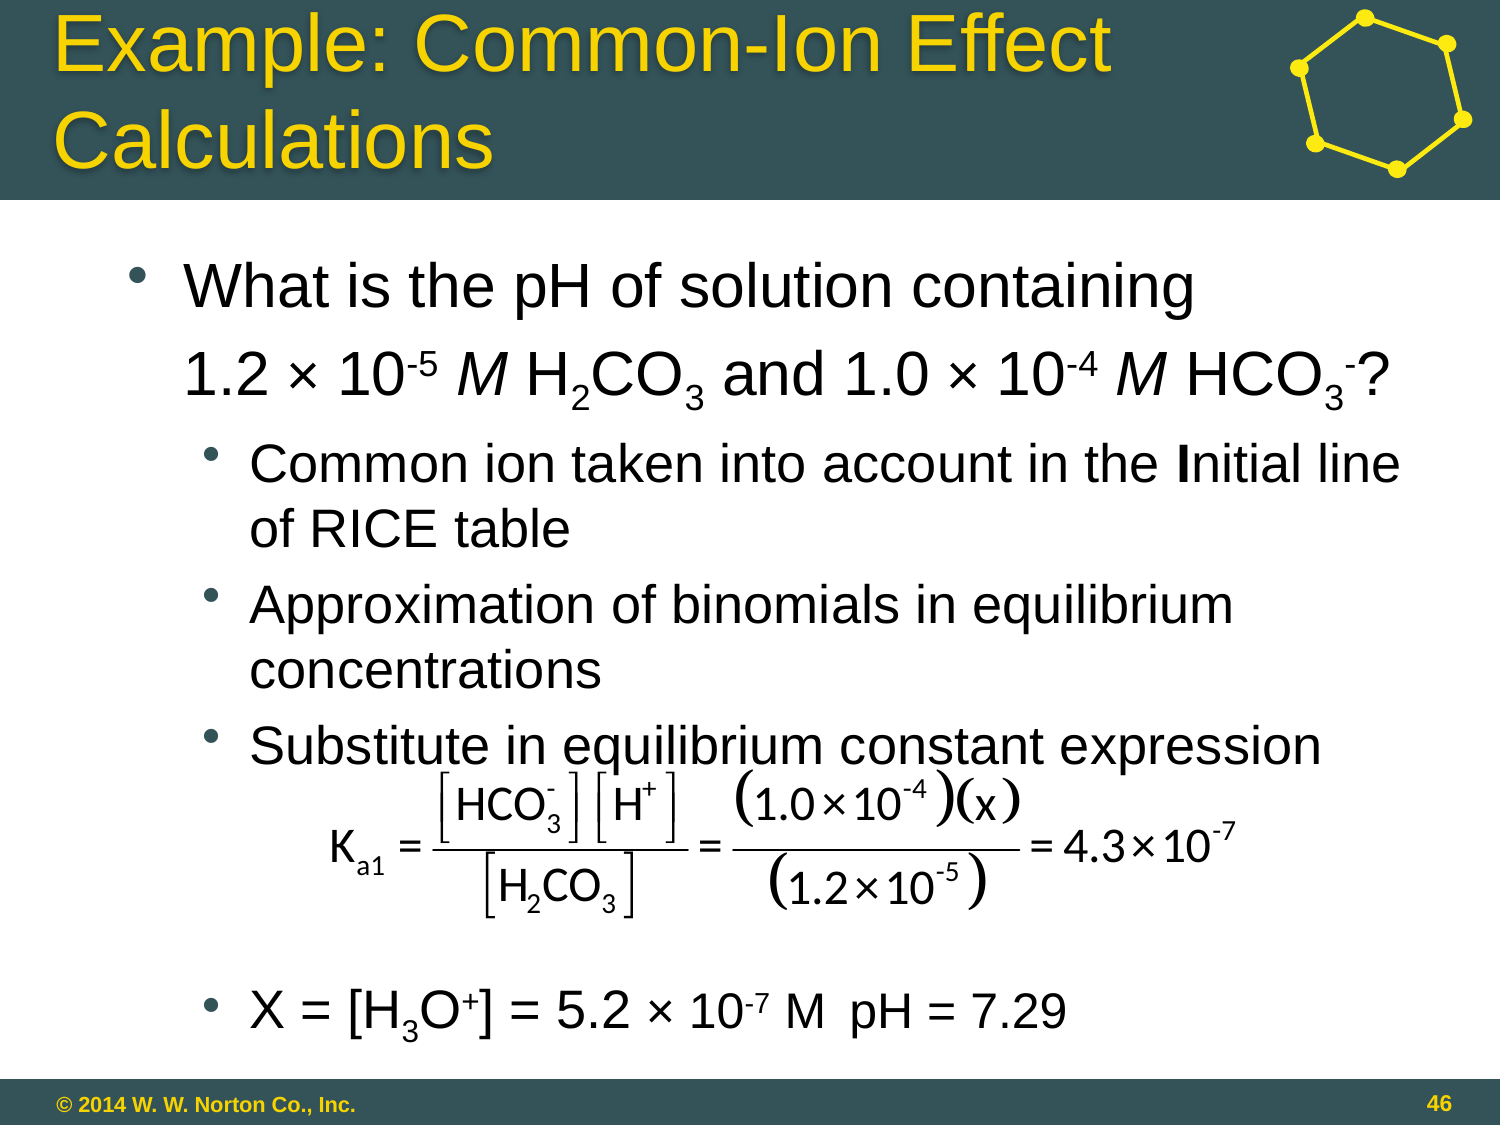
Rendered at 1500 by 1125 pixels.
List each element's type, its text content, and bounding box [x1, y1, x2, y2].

list What is the pH of solution containing 1.2 × 10-5 M H2CO3 and 1.0 × 10-4 M HCO3-? Common ion taken into account in the Initial line of RICE table Approximation of binomials in equilibrium concentrations Substitute in equilibrium constant expression X = [H3O+] = 5.2 × 10-7 M pH = 7.29 [112, 237, 1438, 776]
slide_number 46 [1408, 1085, 1468, 1120]
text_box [324, 762, 1247, 938]
title Example: Common-Ion Effect Calculations [37, 0, 1313, 213]
